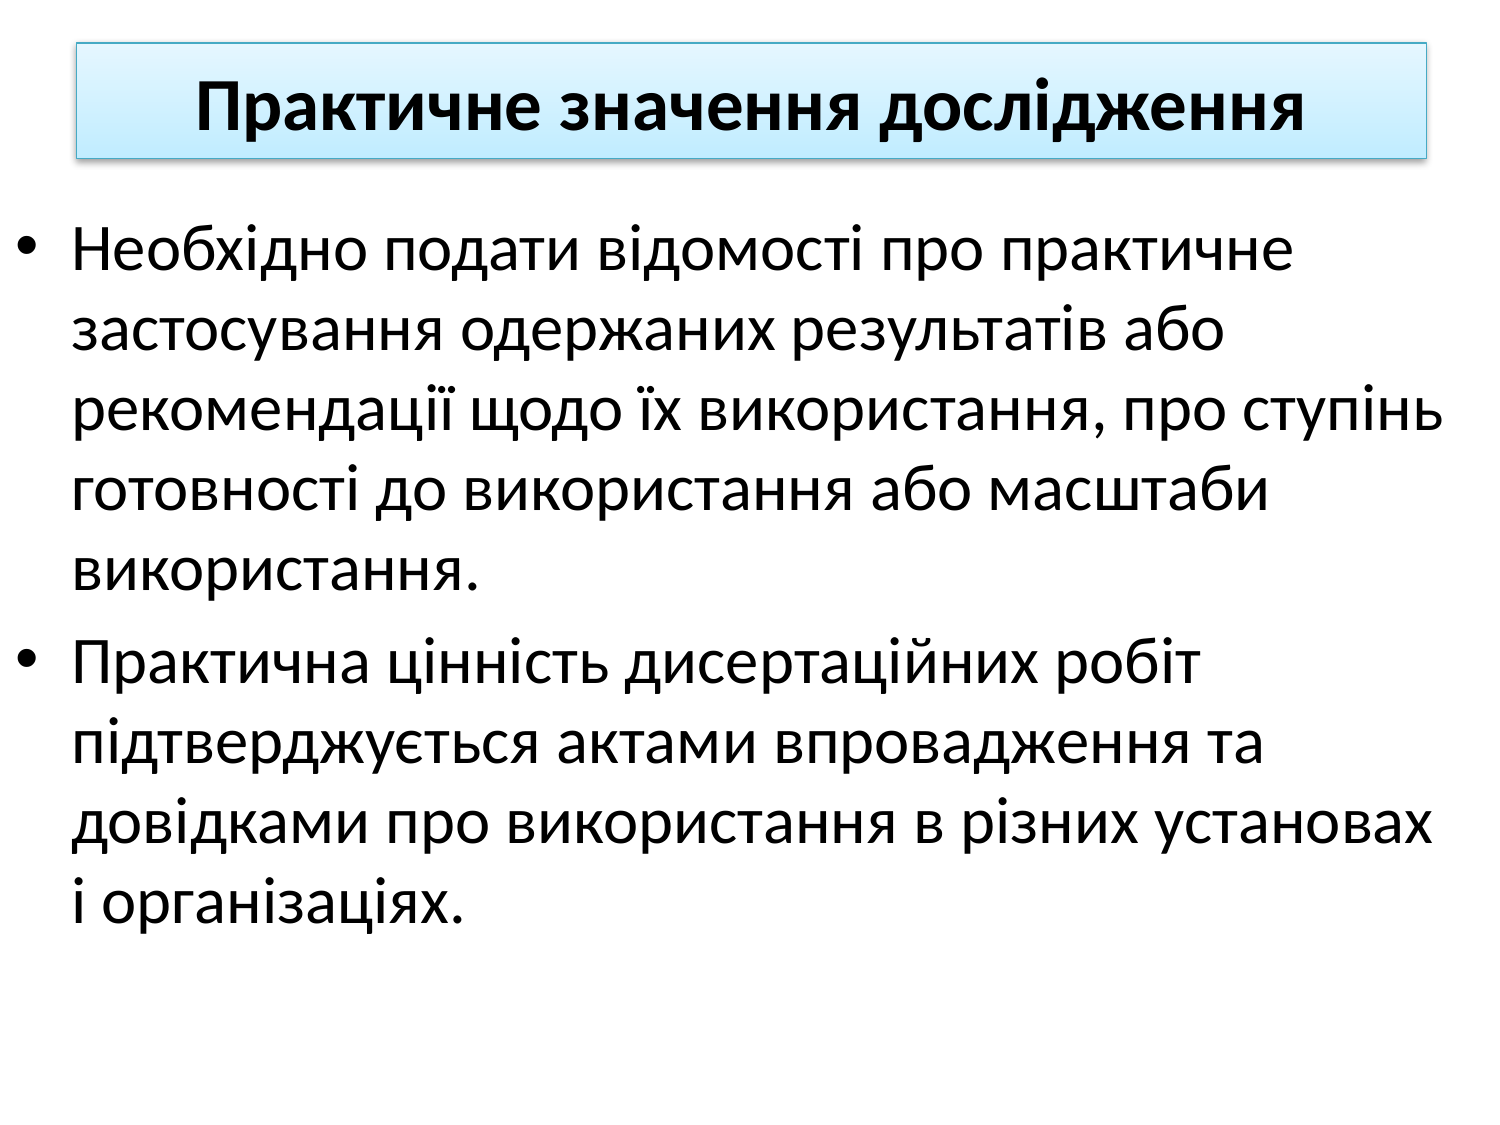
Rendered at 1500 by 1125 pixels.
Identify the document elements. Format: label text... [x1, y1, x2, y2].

title Практичне значення дослідження [76, 42, 1427, 159]
list Необхідно подати відомості про практичне застосування одержаних результатів або рекомендації щодо їх використання, про ступінь готовності до використання або масштаби використання. Практична цінність дисертаційних робіт підтверджується актами впровадження та довідками про використання в різних установах і організаціях. [0, 196, 1471, 1125]
